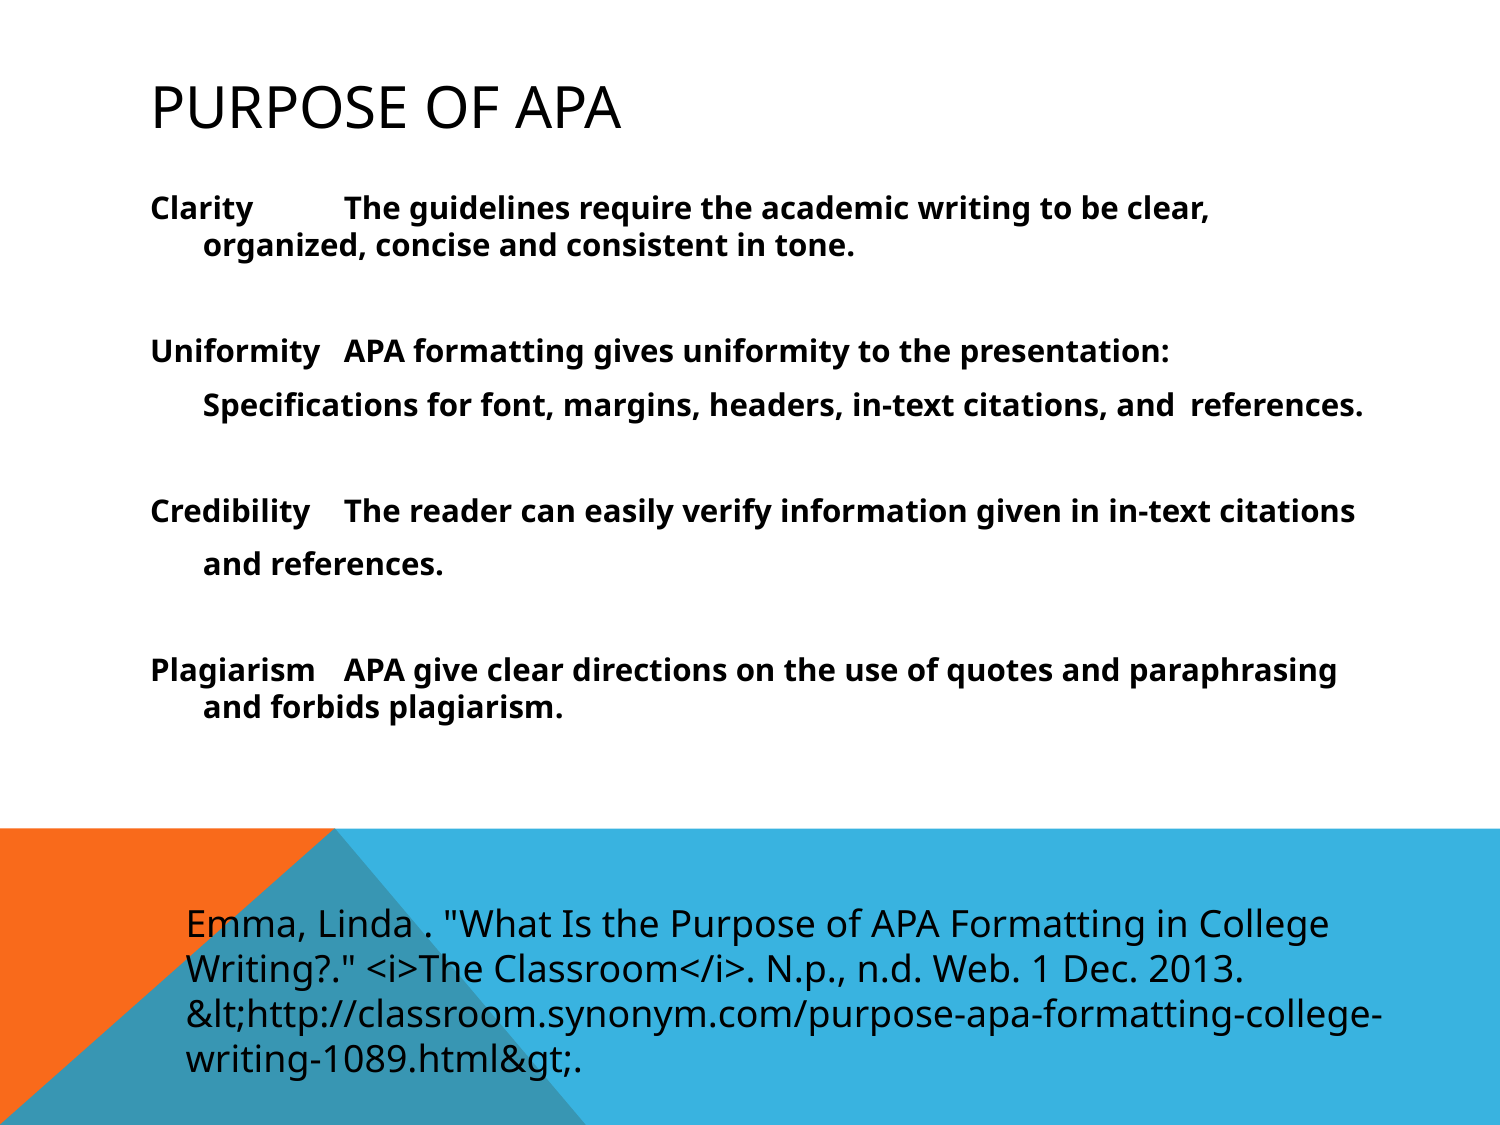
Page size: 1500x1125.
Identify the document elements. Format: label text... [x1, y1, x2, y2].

title Purpose of APA [135, 60, 1369, 150]
list Clarity The guidelines require the academic writing to be clear, organized, concise and consistent in tone. Uniformity APA formatting gives uniformity to the presentation: Specifications for font, margins, headers, in-text citations, and references. Credibility The reader can easily verify information given in in-text citations and references. Plagiarism APA give clear directions on the use of quotes and paraphrasing and forbids plagiarism. [135, 180, 1386, 768]
text_box Emma, Linda . "What Is the Purpose of APA Formatting in College Writing?." <i>The Classroom</i>. N.p., n.d. Web. 1 Dec. 2013. &lt;http://classroom.synonym.com/purpose-apa-formatting-college-writing-1089.html&gt;. [170, 892, 1421, 1087]
